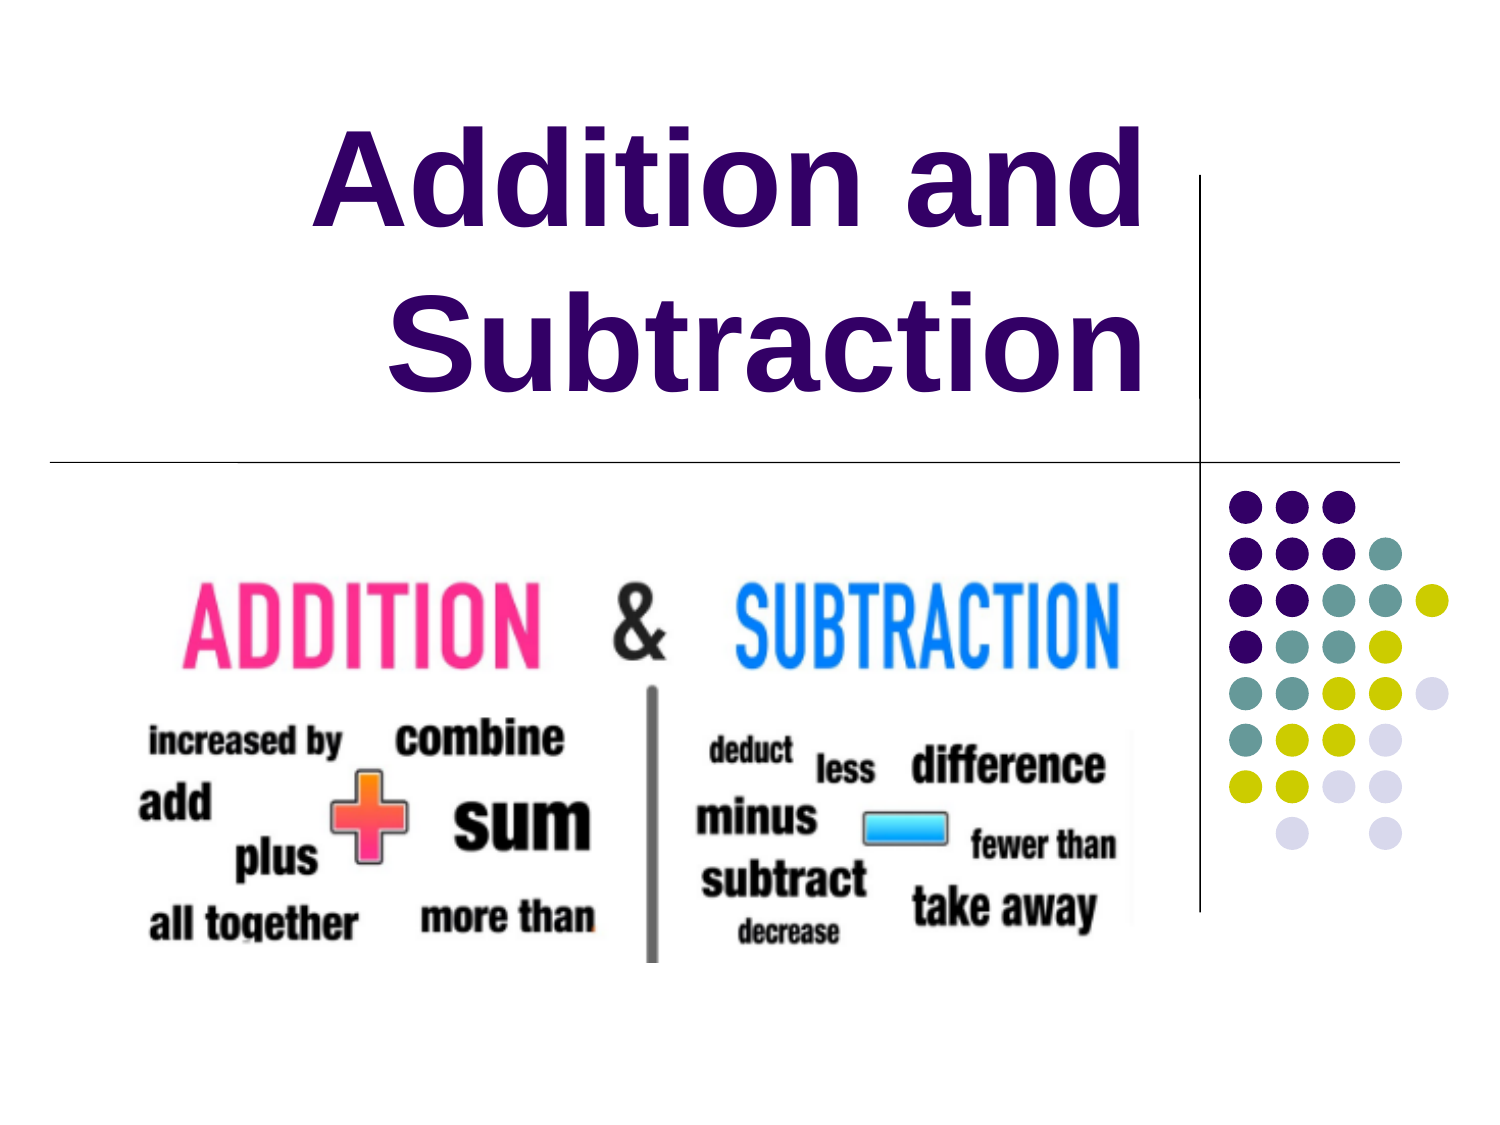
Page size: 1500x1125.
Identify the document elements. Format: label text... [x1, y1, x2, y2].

title Addition and Subtraction [51, 76, 1165, 427]
picture [104, 560, 1151, 963]
